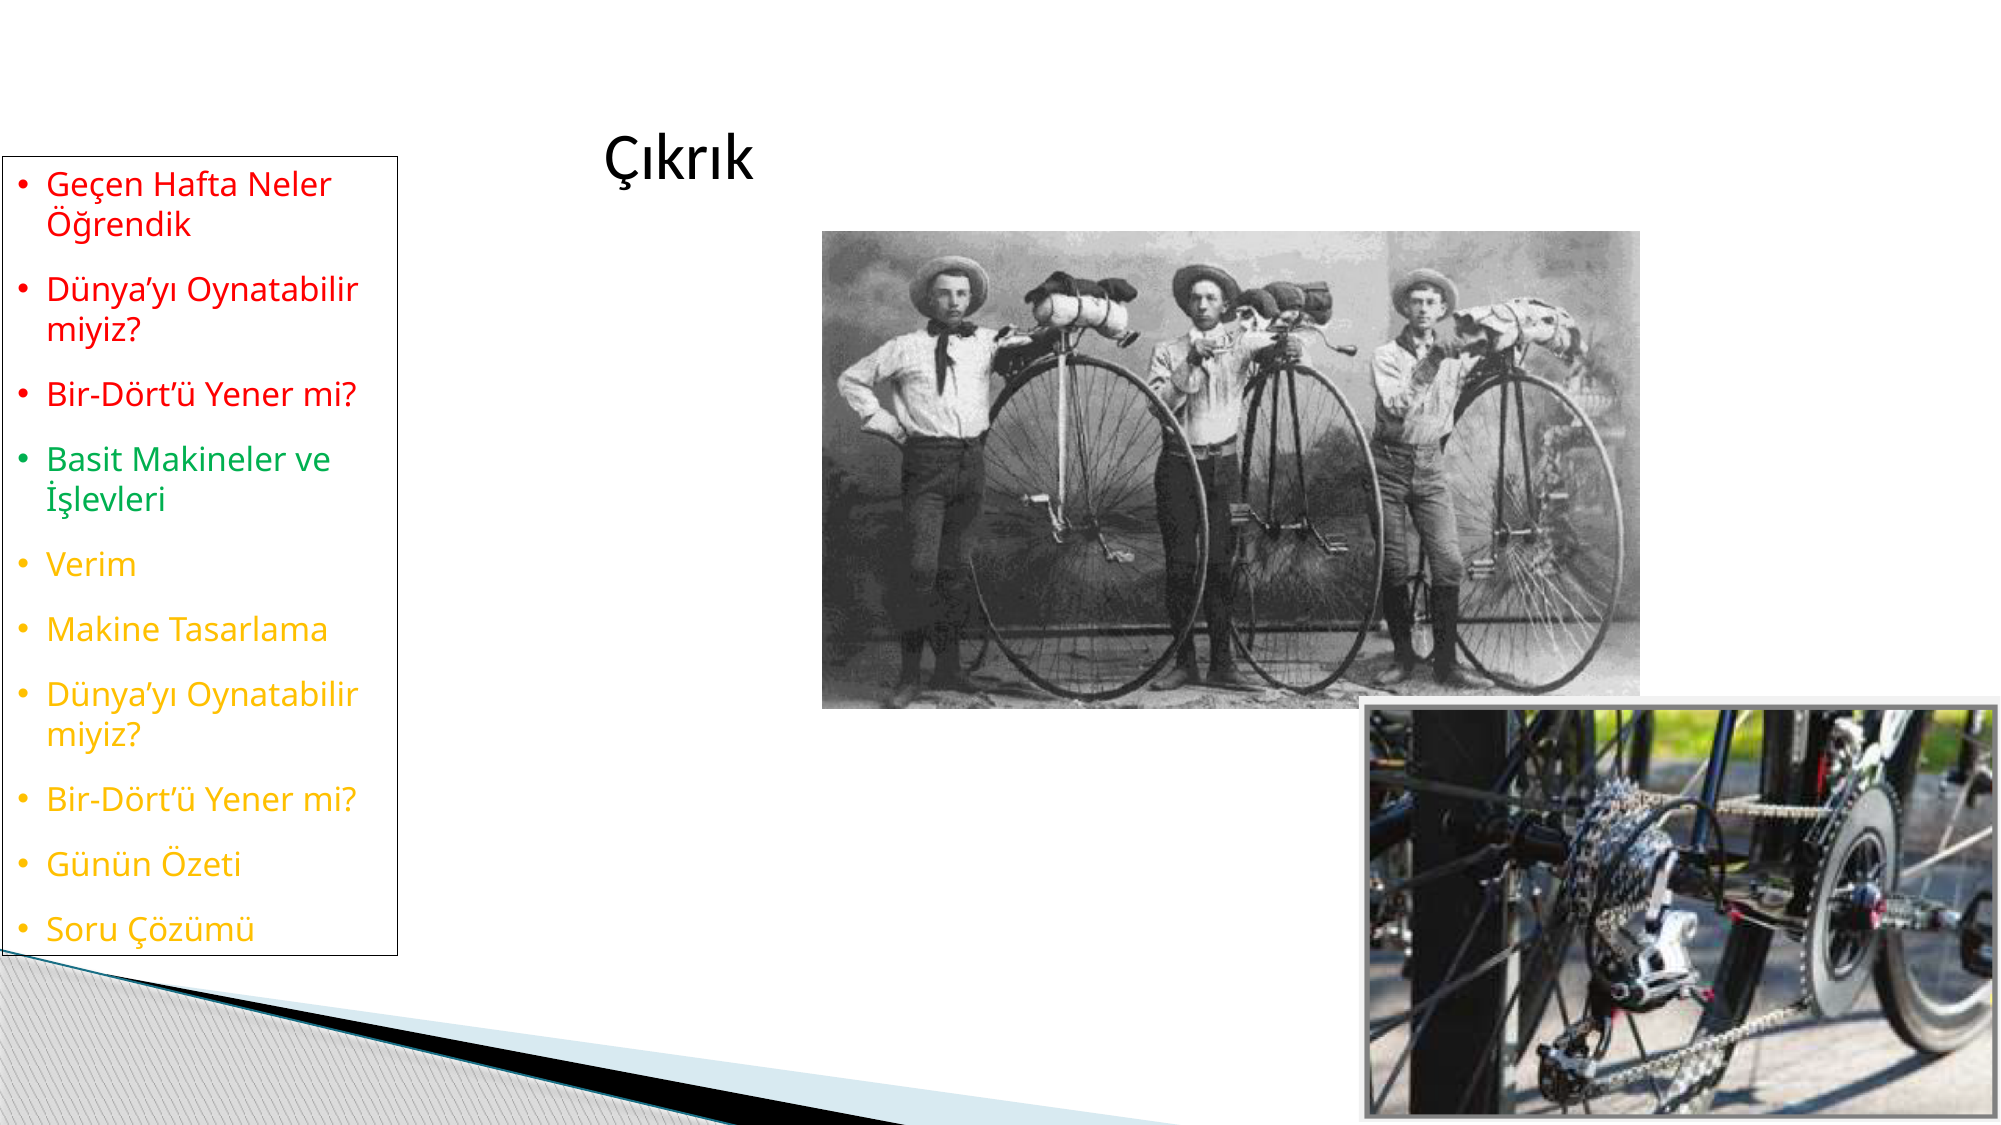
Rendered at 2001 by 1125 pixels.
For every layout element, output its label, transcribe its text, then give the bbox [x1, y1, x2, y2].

text_box Geçen Hafta Neler Öğrendik Dünya’yı Oynatabilir miyiz? Bir-Dört’ü Yener mi? Basit Makineler ve İşlevleri Verim Makine Tasarlama Dünya’yı Oynatabilir miyiz? Bir-Dört’ü Yener mi? Günün Özeti Soru Çözümü [2, 156, 398, 956]
picture [822, 231, 2000, 1122]
text_box Çıkrık [589, 105, 1680, 201]
